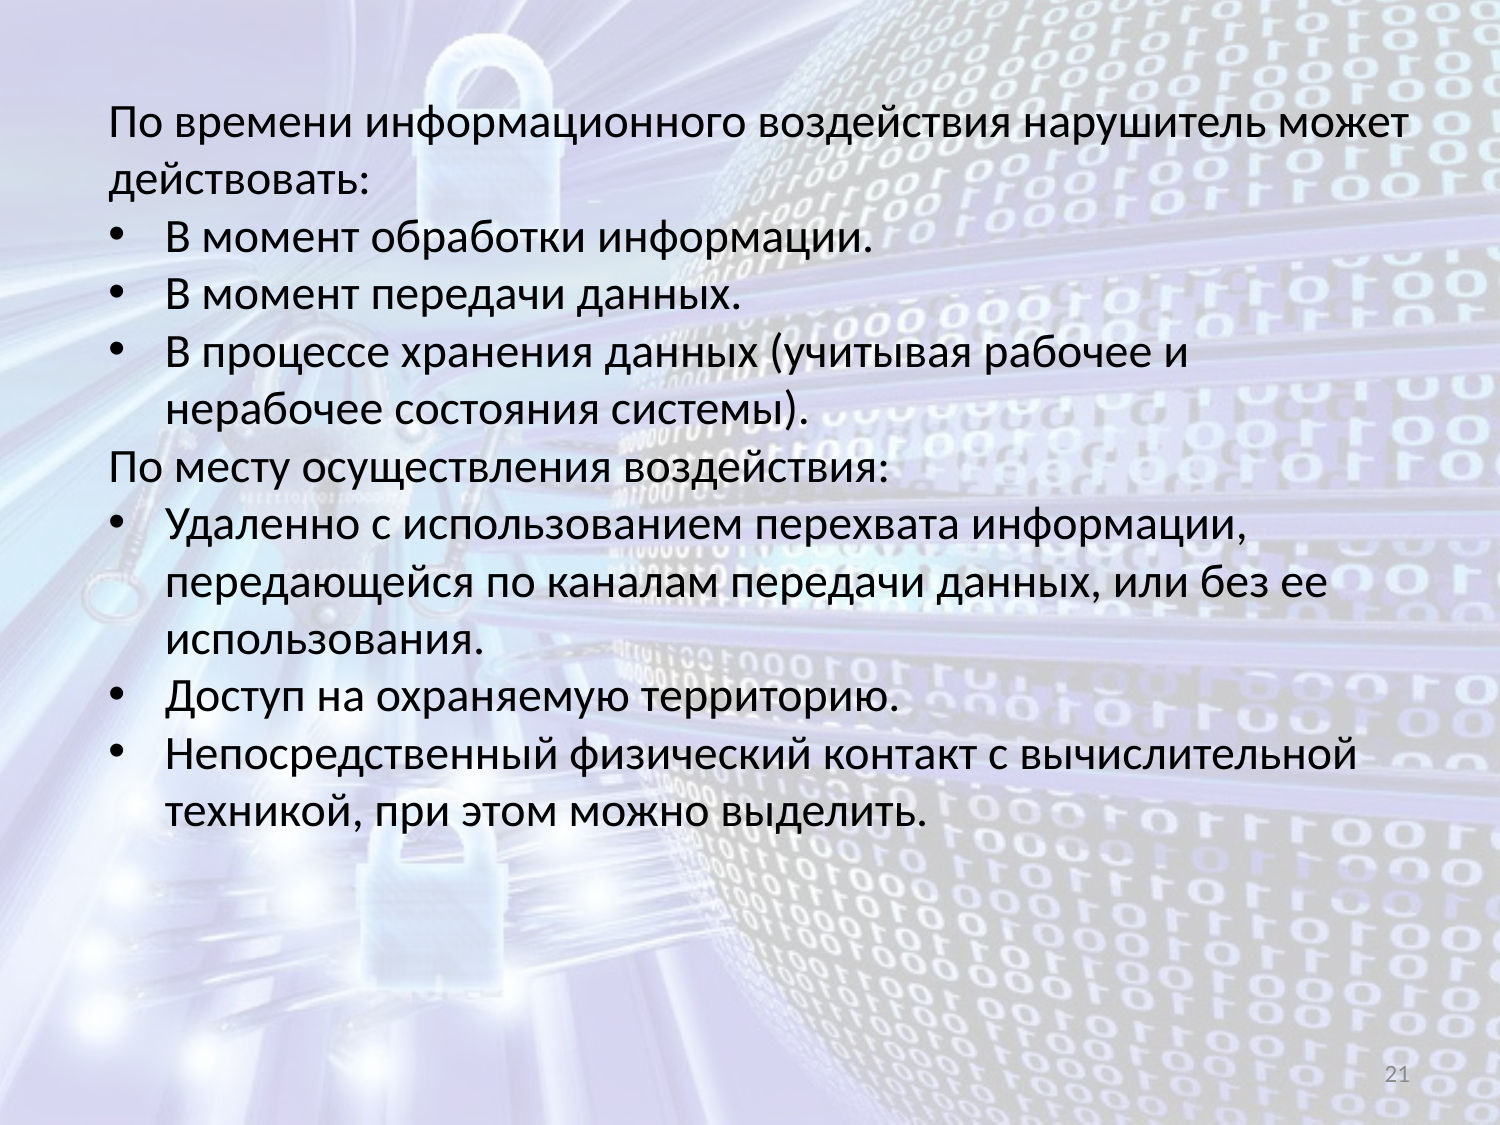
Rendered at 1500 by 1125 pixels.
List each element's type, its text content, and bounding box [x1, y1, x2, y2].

slide_number 21 [1074, 1042, 1425, 1103]
text_box По времени информационного воздействия нарушитель может действовать: В момент обработки информации. В момент передачи данных. В процессе хранения данных (учитывая рабочее и нерабочее состояния системы). По месту осуществления воздействия: Удаленно с использованием перехвата информации, передающейся по каналам передачи данных, или без ее использования. Доступ на охраняемую территорию. Непосредственный физический контакт с вычислительной техникой, при этом можно выделить. [93, 82, 1430, 844]
